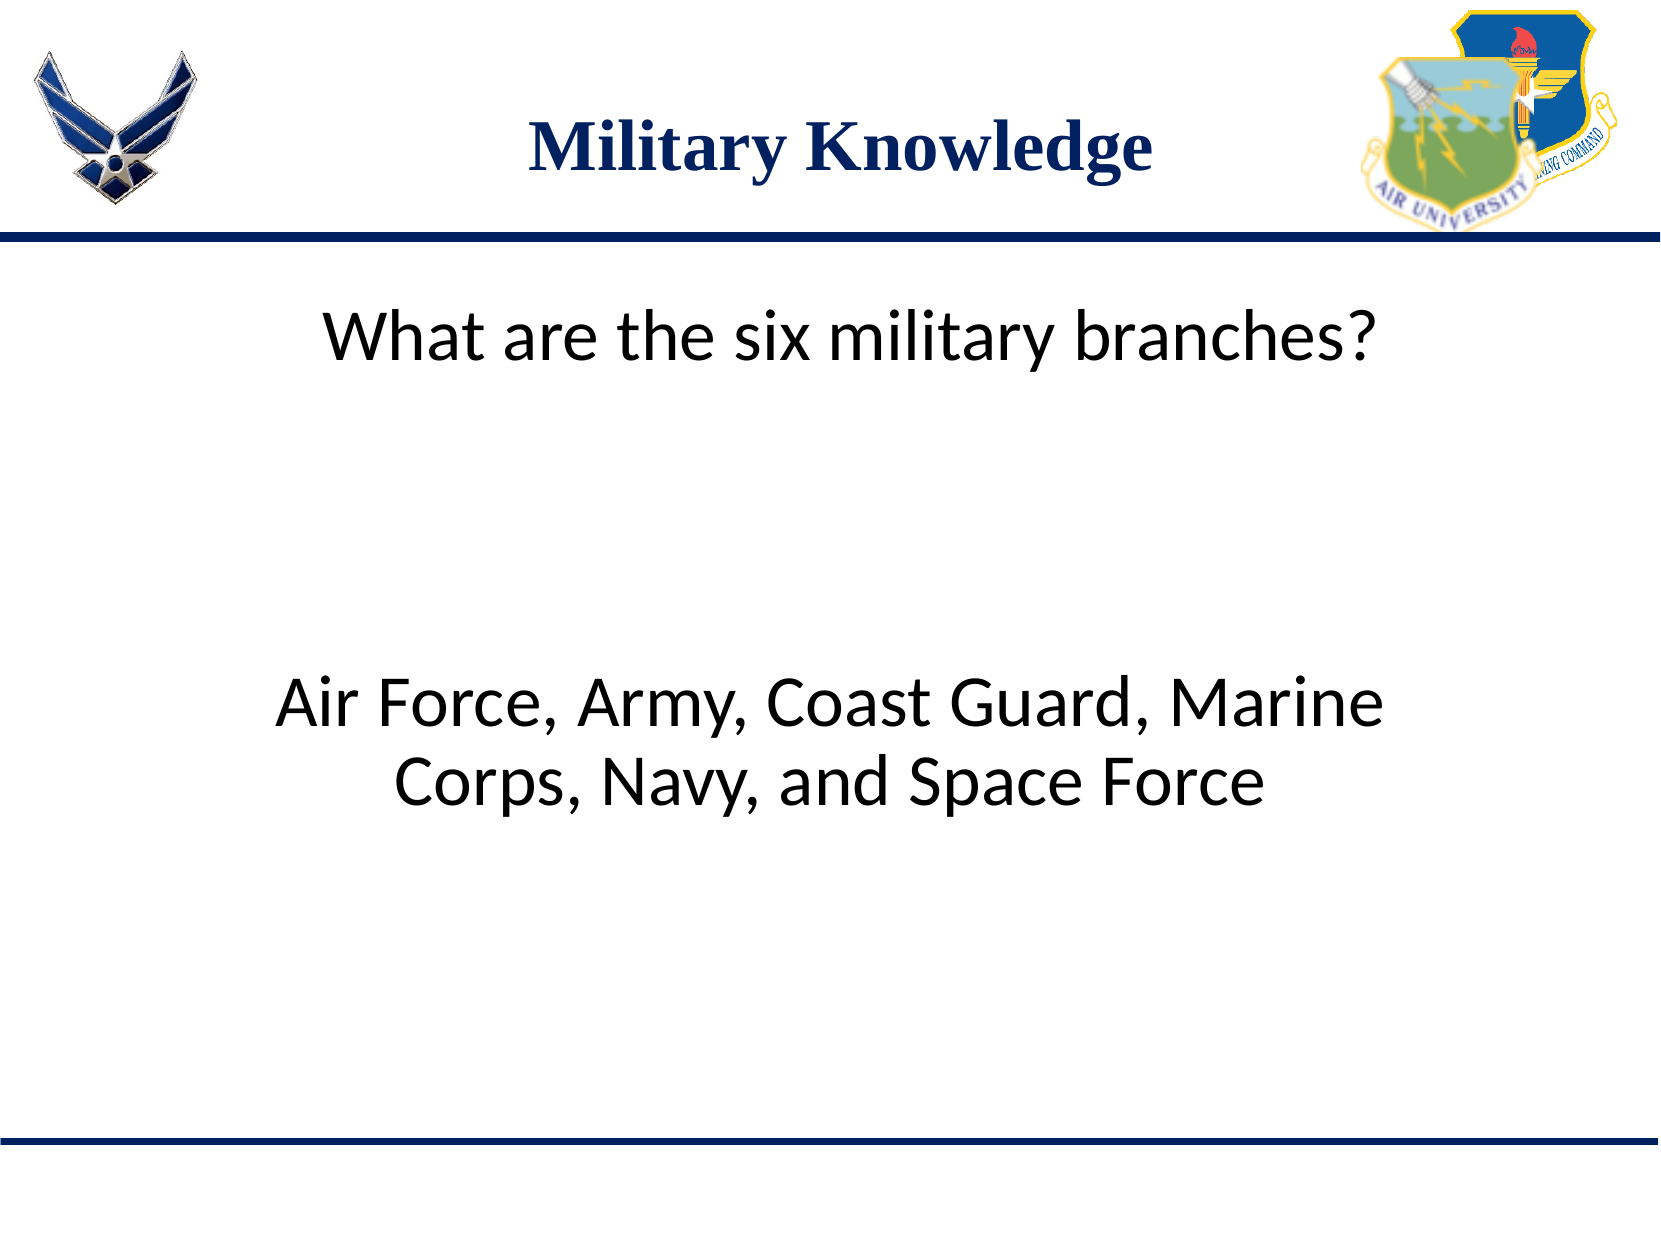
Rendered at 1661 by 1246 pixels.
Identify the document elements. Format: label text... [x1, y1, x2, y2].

text_box Air Force, Army, Coast Guard, Marine Corps, Navy, and Space Force [174, 554, 1486, 1118]
picture [29, 49, 200, 207]
title Military Knowledge [125, 61, 1558, 232]
list What are the six military branches? [135, 289, 1568, 538]
picture [1361, 10, 1617, 195]
picture [0, 1138, 1661, 1145]
